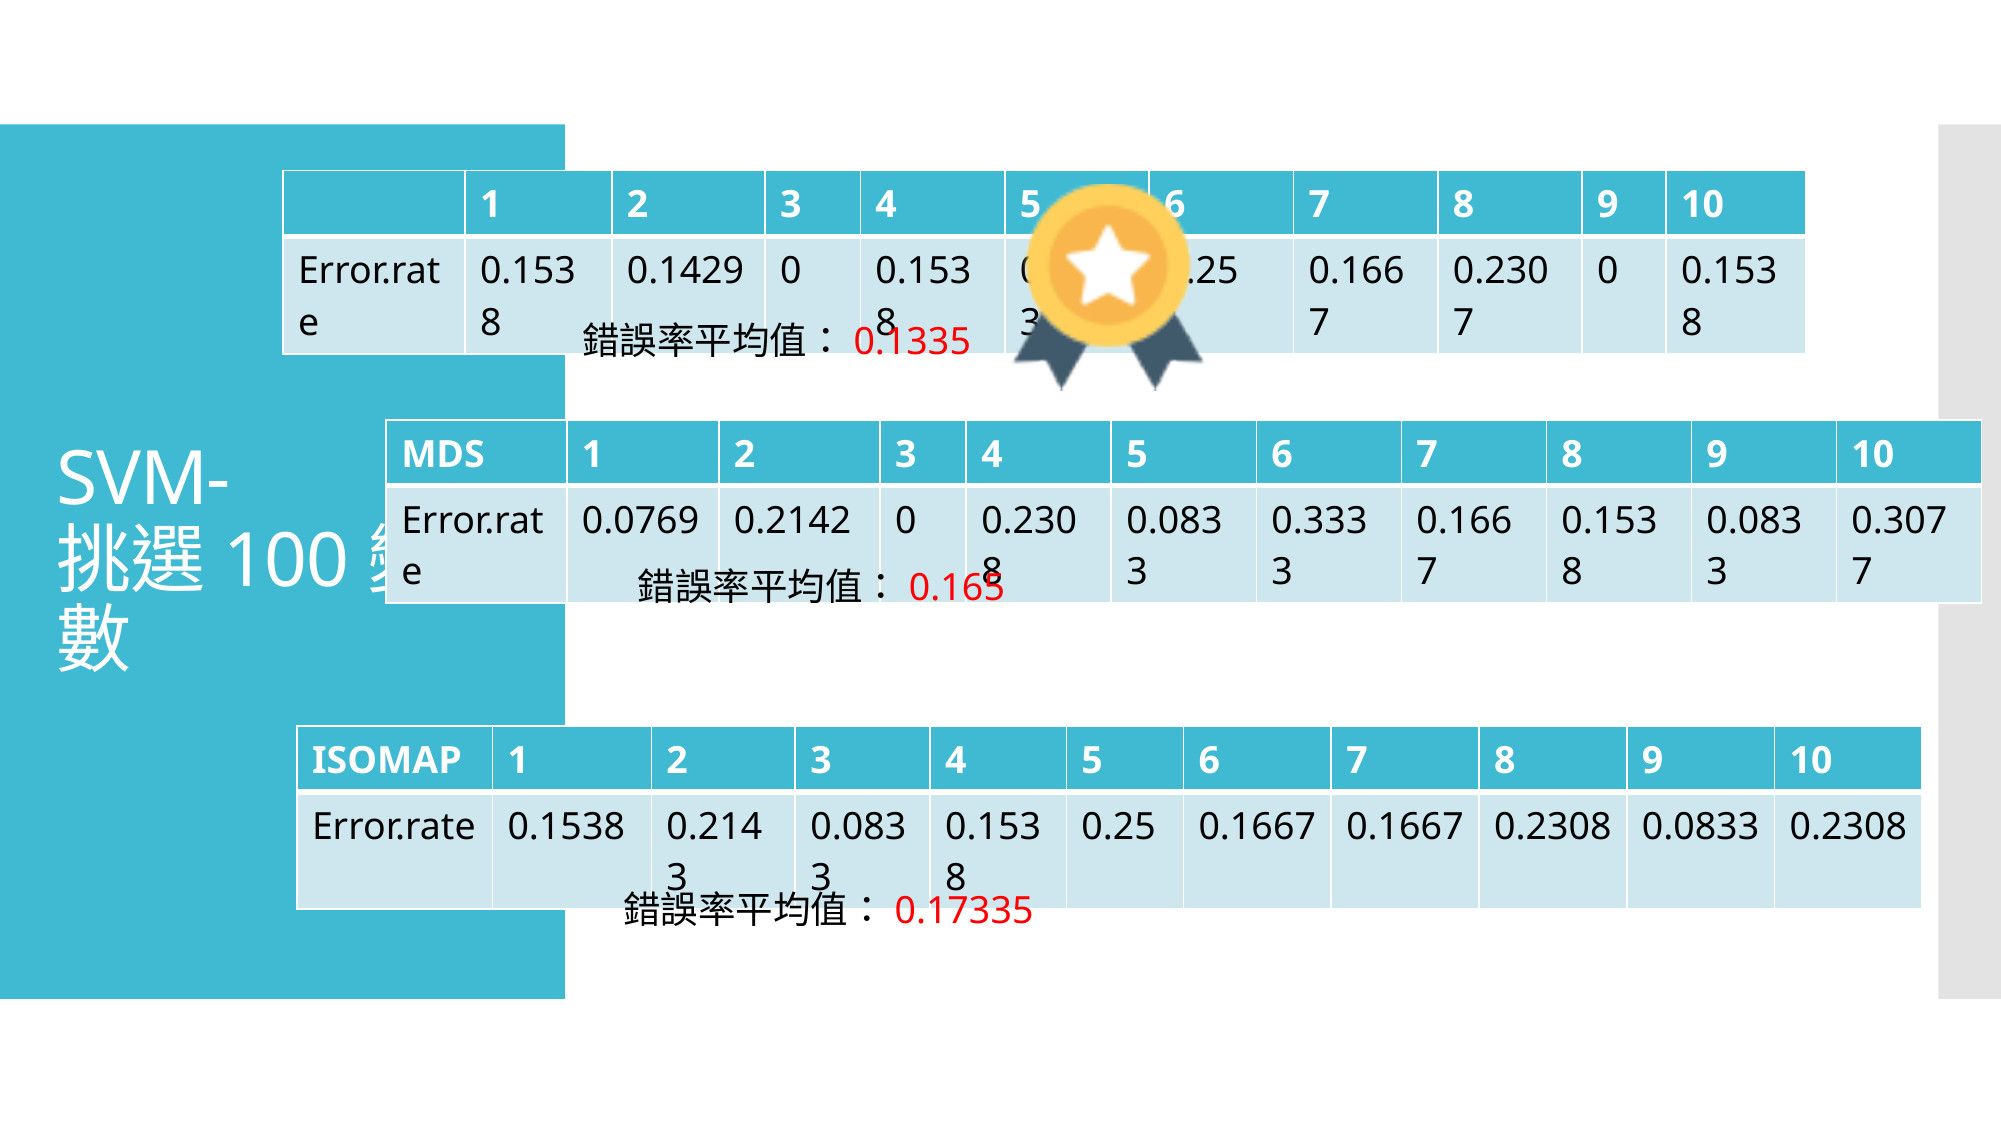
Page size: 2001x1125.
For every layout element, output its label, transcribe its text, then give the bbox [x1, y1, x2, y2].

table_header 5 [1006, 171, 1148, 184]
table_cell 0.1667 [1294, 239, 1437, 353]
table_cell 0.1667 [1402, 488, 1546, 602]
table_cell 0.1538 [466, 239, 611, 353]
table_cell Error.rate [387, 488, 566, 602]
table_header 8 [1480, 727, 1626, 789]
table_header 1 [568, 421, 718, 483]
table_header 2 [613, 171, 764, 234]
table_header 5 [1112, 421, 1256, 483]
table_header 10 [1837, 421, 1981, 483]
table_cell 0 [766, 239, 860, 309]
title SVM- 挑選100變數 [41, 184, 525, 940]
table_cell 0.25 [1067, 795, 1183, 908]
table_header 9 [1692, 421, 1836, 483]
table_cell 0.2308 [967, 488, 1110, 602]
picture [1006, 184, 1214, 391]
table_header 7 [1402, 421, 1546, 483]
table_cell 0.1538 [1667, 239, 1805, 353]
table_header 6 [1257, 421, 1401, 483]
table_header 5 [1067, 727, 1183, 789]
table_header 1 [493, 727, 651, 789]
table_header 6 [1184, 727, 1330, 789]
table_cell 0.2308 [1480, 795, 1626, 908]
table_cell 0.2308 [1775, 795, 1921, 908]
table_cell 0.25 [1214, 239, 1293, 353]
table_cell 0.2142 [720, 488, 879, 555]
table_cell 0.1538 [931, 795, 1066, 908]
text_box 錯誤率平均值：0.1335 [567, 309, 1006, 370]
table_header 3 [766, 171, 860, 234]
table_header 4 [967, 421, 1110, 483]
table_header ISOMAP [298, 727, 492, 789]
table_cell 0.1667 [1184, 795, 1330, 908]
table_cell 0.1538 [493, 795, 651, 908]
table_header 10 [1667, 171, 1805, 234]
table_header 9 [1628, 727, 1774, 789]
table_cell 0.1538 [1547, 488, 1691, 602]
table_cell 0.0833 [1112, 488, 1256, 602]
text_box 錯誤率平均值：0.165 [622, 555, 1070, 616]
table_cell 0.0769 [568, 488, 718, 602]
table_cell 0.2307 [1439, 239, 1581, 353]
table_cell Error.rate [298, 795, 492, 908]
table_header 7 [1294, 171, 1437, 234]
table_header 4 [861, 171, 1004, 234]
table_cell 0.3333 [1257, 488, 1401, 602]
table_header 10 [1775, 727, 1921, 789]
table_cell 0.3077 [1837, 488, 1981, 602]
table_cell 0 [1583, 239, 1665, 353]
table_cell Error.rate [284, 239, 464, 353]
table_cell 0.0833 [1692, 488, 1836, 602]
table_cell 0.2143 [652, 795, 794, 878]
text_box 錯誤率平均值：0.17335 [608, 878, 1056, 984]
table_cell 0.1667 [1332, 795, 1478, 908]
table_header 8 [1547, 421, 1691, 483]
table_cell 0.0833 [1628, 795, 1774, 908]
table_header [284, 171, 464, 234]
table_header 3 [796, 727, 929, 789]
table_cell 0.0833 [796, 795, 929, 878]
table_header 1 [466, 171, 611, 234]
table_header 6 [1150, 171, 1293, 234]
table_cell 0.1538 [861, 239, 1004, 309]
table_header 7 [1332, 727, 1478, 789]
table_cell 0 [881, 488, 965, 555]
table_header 3 [881, 421, 965, 483]
table_header 8 [1439, 171, 1581, 234]
table_header 2 [720, 421, 879, 483]
table_header 9 [1583, 171, 1665, 234]
table_header MDS [387, 421, 566, 483]
table_header 4 [931, 727, 1066, 789]
table_cell 0.1429 [613, 239, 764, 309]
table_header 2 [652, 727, 794, 789]
